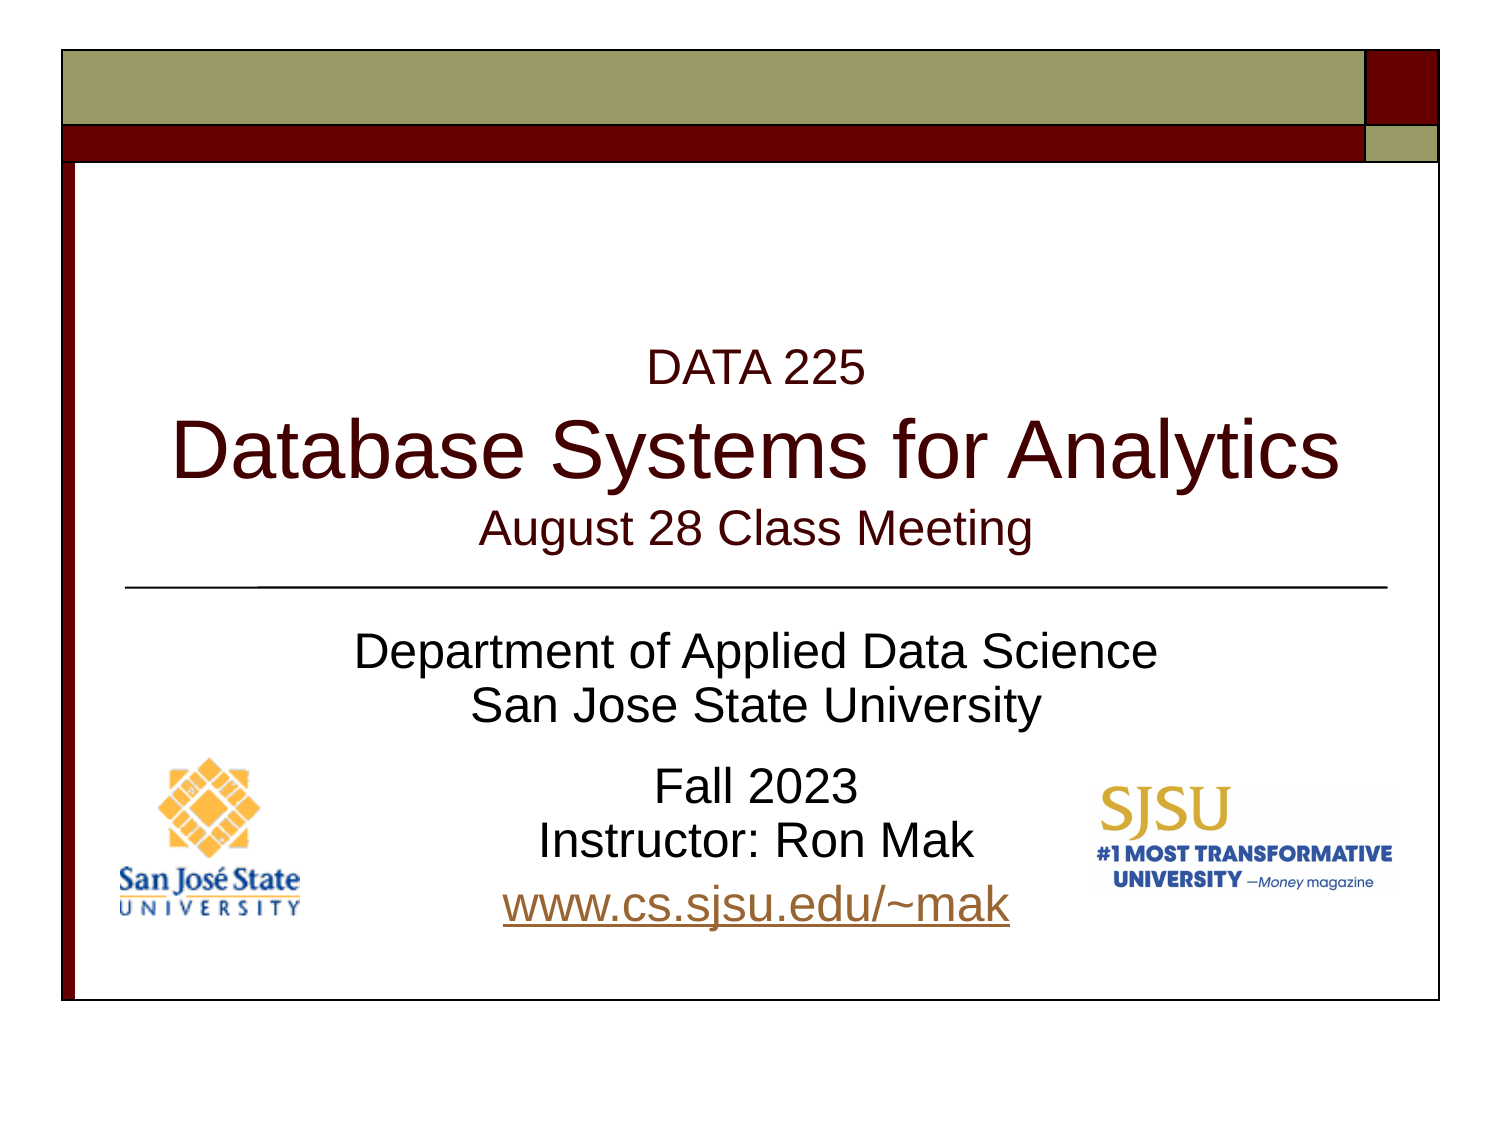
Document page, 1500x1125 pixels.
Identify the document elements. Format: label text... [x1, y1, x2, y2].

title DATA 225 Database Systems for Analytics August 28 Class Meeting [125, 224, 1388, 563]
subtitle Department of Applied Data Science San Jose State University Fall 2023 Instructor: Ron Mak www.cs.sjsu.edu/~mak [125, 617, 1388, 956]
picture [1094, 784, 1396, 891]
picture [119, 752, 301, 923]
